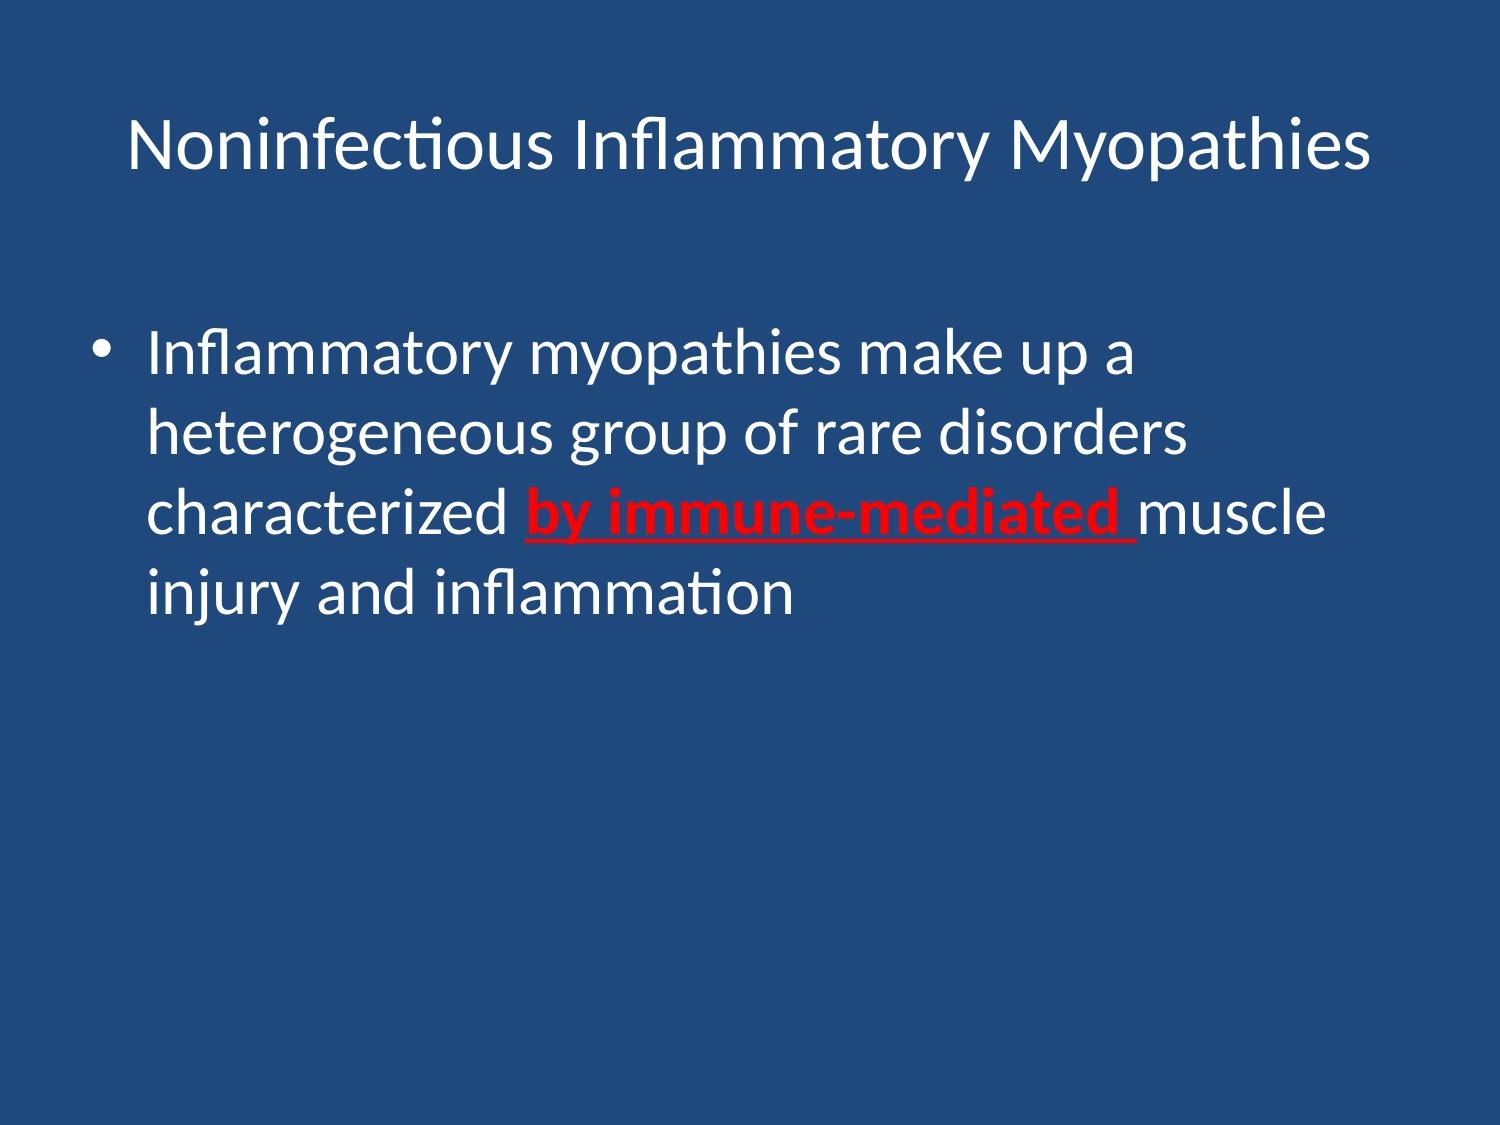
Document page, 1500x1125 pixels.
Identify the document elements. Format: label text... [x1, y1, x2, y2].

title Noninfectious Inflammatory Myopathies [75, 45, 1425, 233]
list Inflammatory myopathies make up a heterogeneous group of rare disorders characterized by immune-mediated muscle injury and inflammation [75, 299, 1425, 1043]
